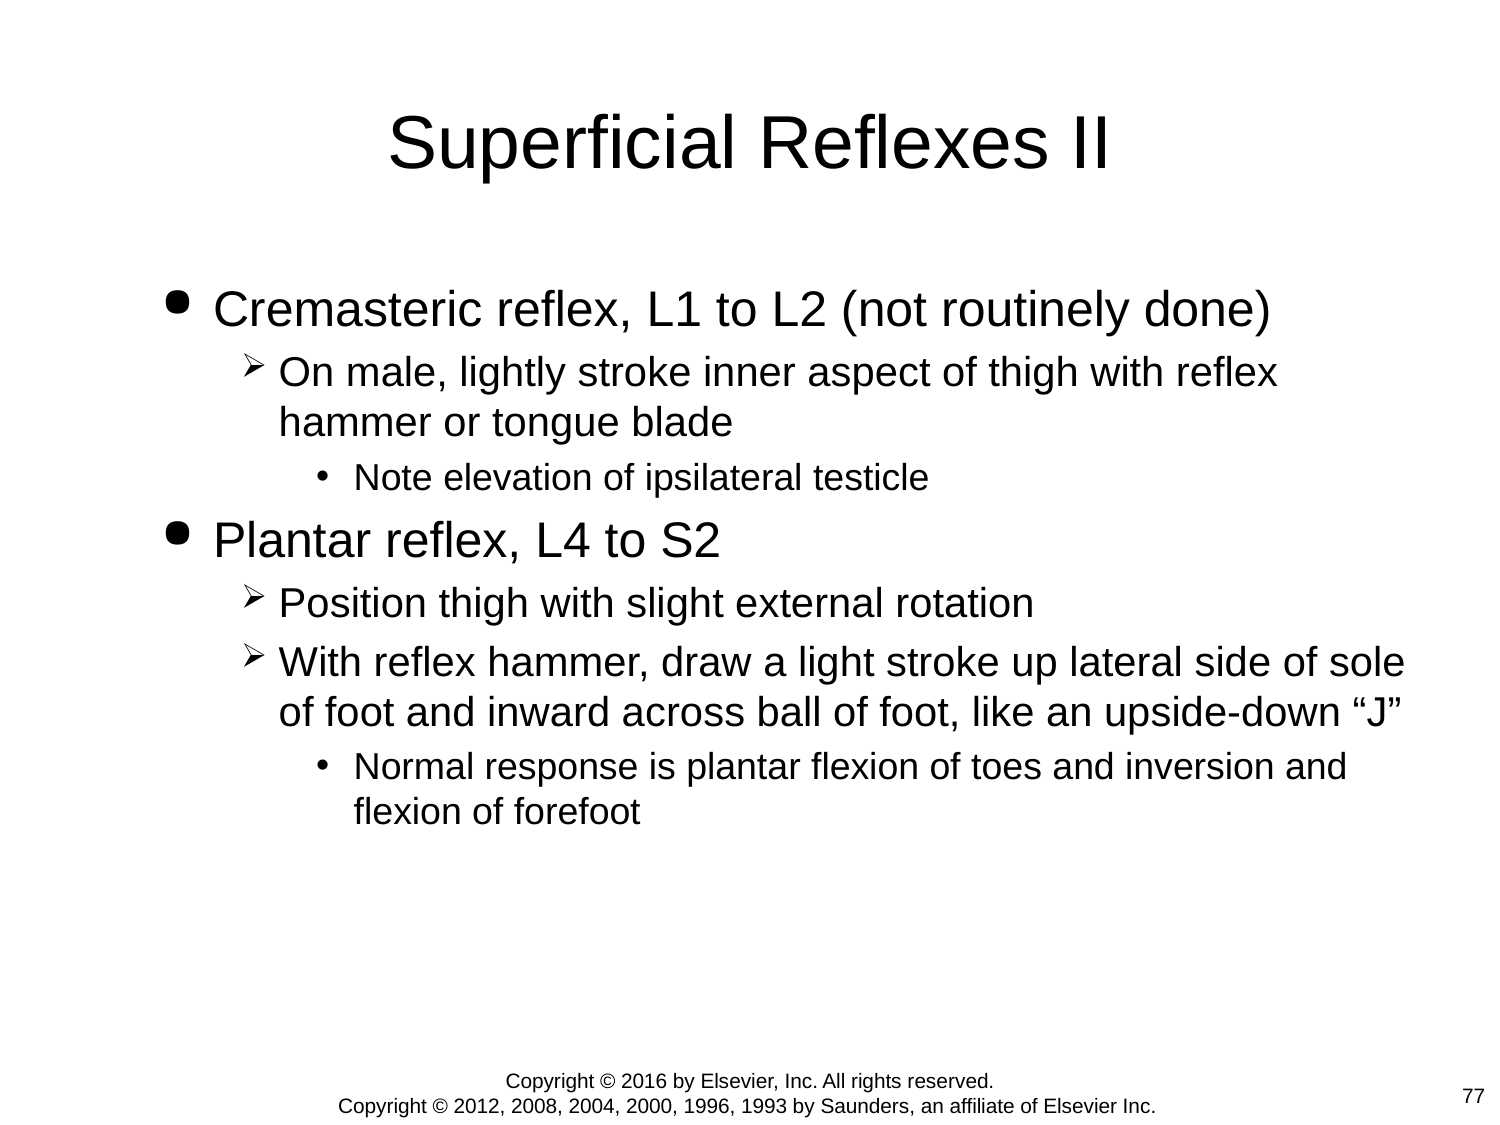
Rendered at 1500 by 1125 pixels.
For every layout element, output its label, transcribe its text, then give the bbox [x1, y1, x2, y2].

footer Copyright © 2016 by Elsevier, Inc. All rights reserved. Copyright © 2012, 2008, 2004, 2000, 1996, 1993 by Saunders, an affiliate of Elsevier Inc. [162, 1059, 1338, 1123]
list Cremasteric reflex, L1 to L2 (not routinely done) On male, lightly stroke inner aspect of thigh with reflex hammer or tongue blade Note elevation of ipsilateral testicle Plantar reflex, L4 to S2 Position thigh with slight external rotation With reflex hammer, draw a light stroke up lateral side of sole of foot and inward across ball of foot, like an upside-down “J” Normal response is plantar flexion of toes and inversion and flexion of forefoot [76, 269, 1427, 1000]
slide_number 77 [1149, 1065, 1500, 1125]
title Superficial Reflexes II [75, 45, 1425, 233]
